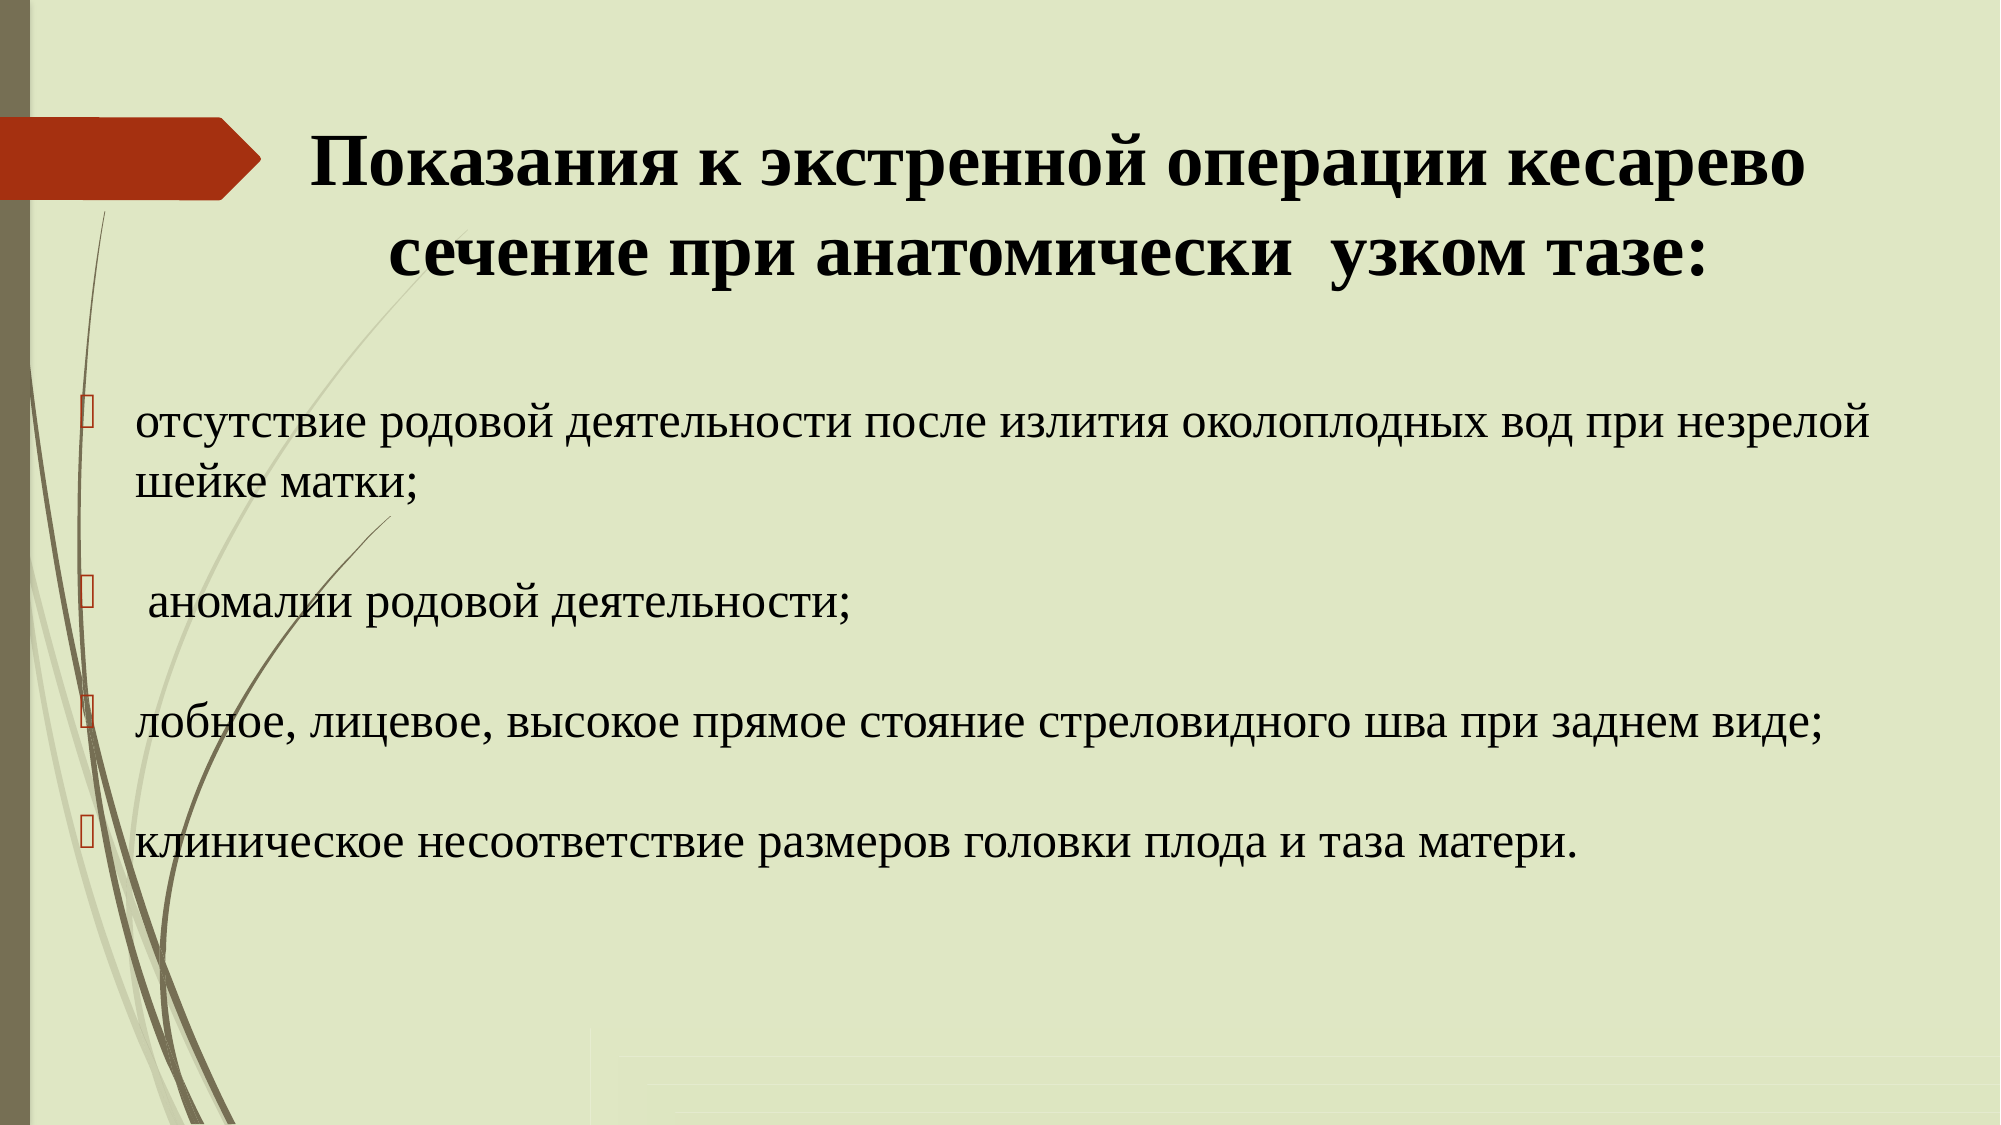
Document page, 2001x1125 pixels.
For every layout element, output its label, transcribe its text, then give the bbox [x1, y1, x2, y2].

title Показания к экстренной операции кесарево сечение при анатомически узком тазе: [231, 102, 1888, 313]
list отсутствие родовой деятельности после излития околоплодных вод при незрелой шейке матки; аномалии родовой деятельности; лобное, лицевое, высокое прямое стояние стреловидного шва при заднем виде; клиническое несоответствие размеров головки плода и таза матери. [63, 379, 1888, 970]
